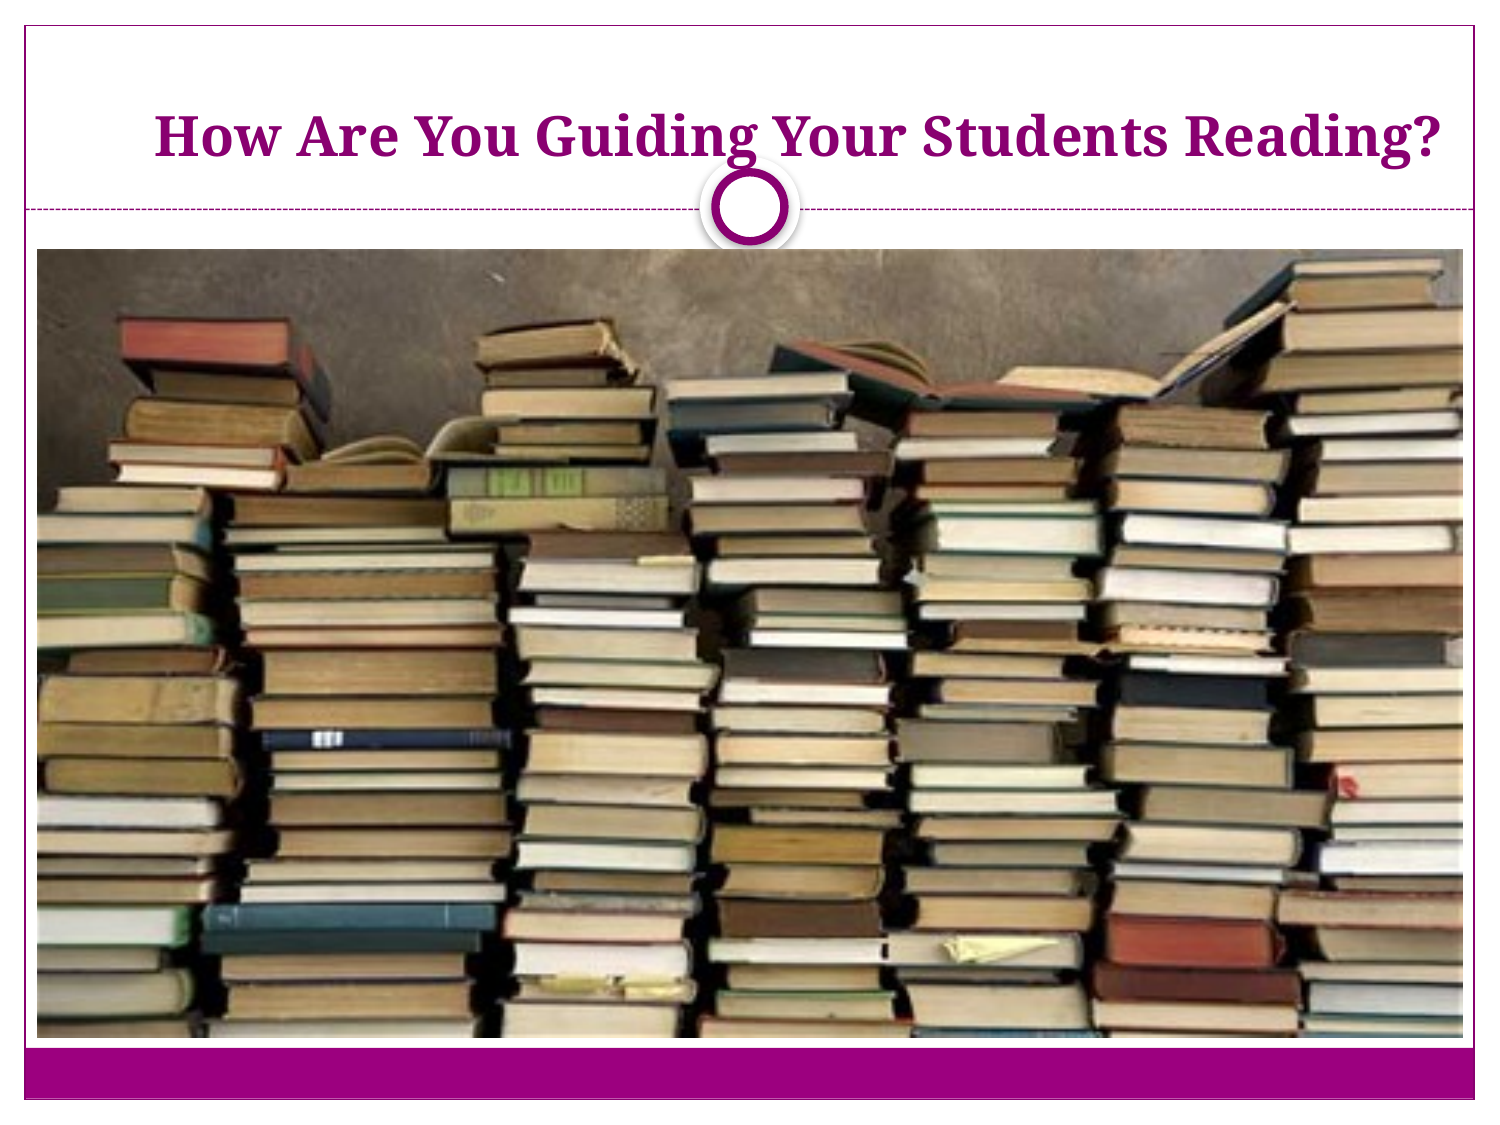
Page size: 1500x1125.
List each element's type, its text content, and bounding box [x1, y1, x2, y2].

title How Are You Guiding Your Students Reading? [99, 50, 1500, 175]
picture [37, 249, 1463, 1038]
